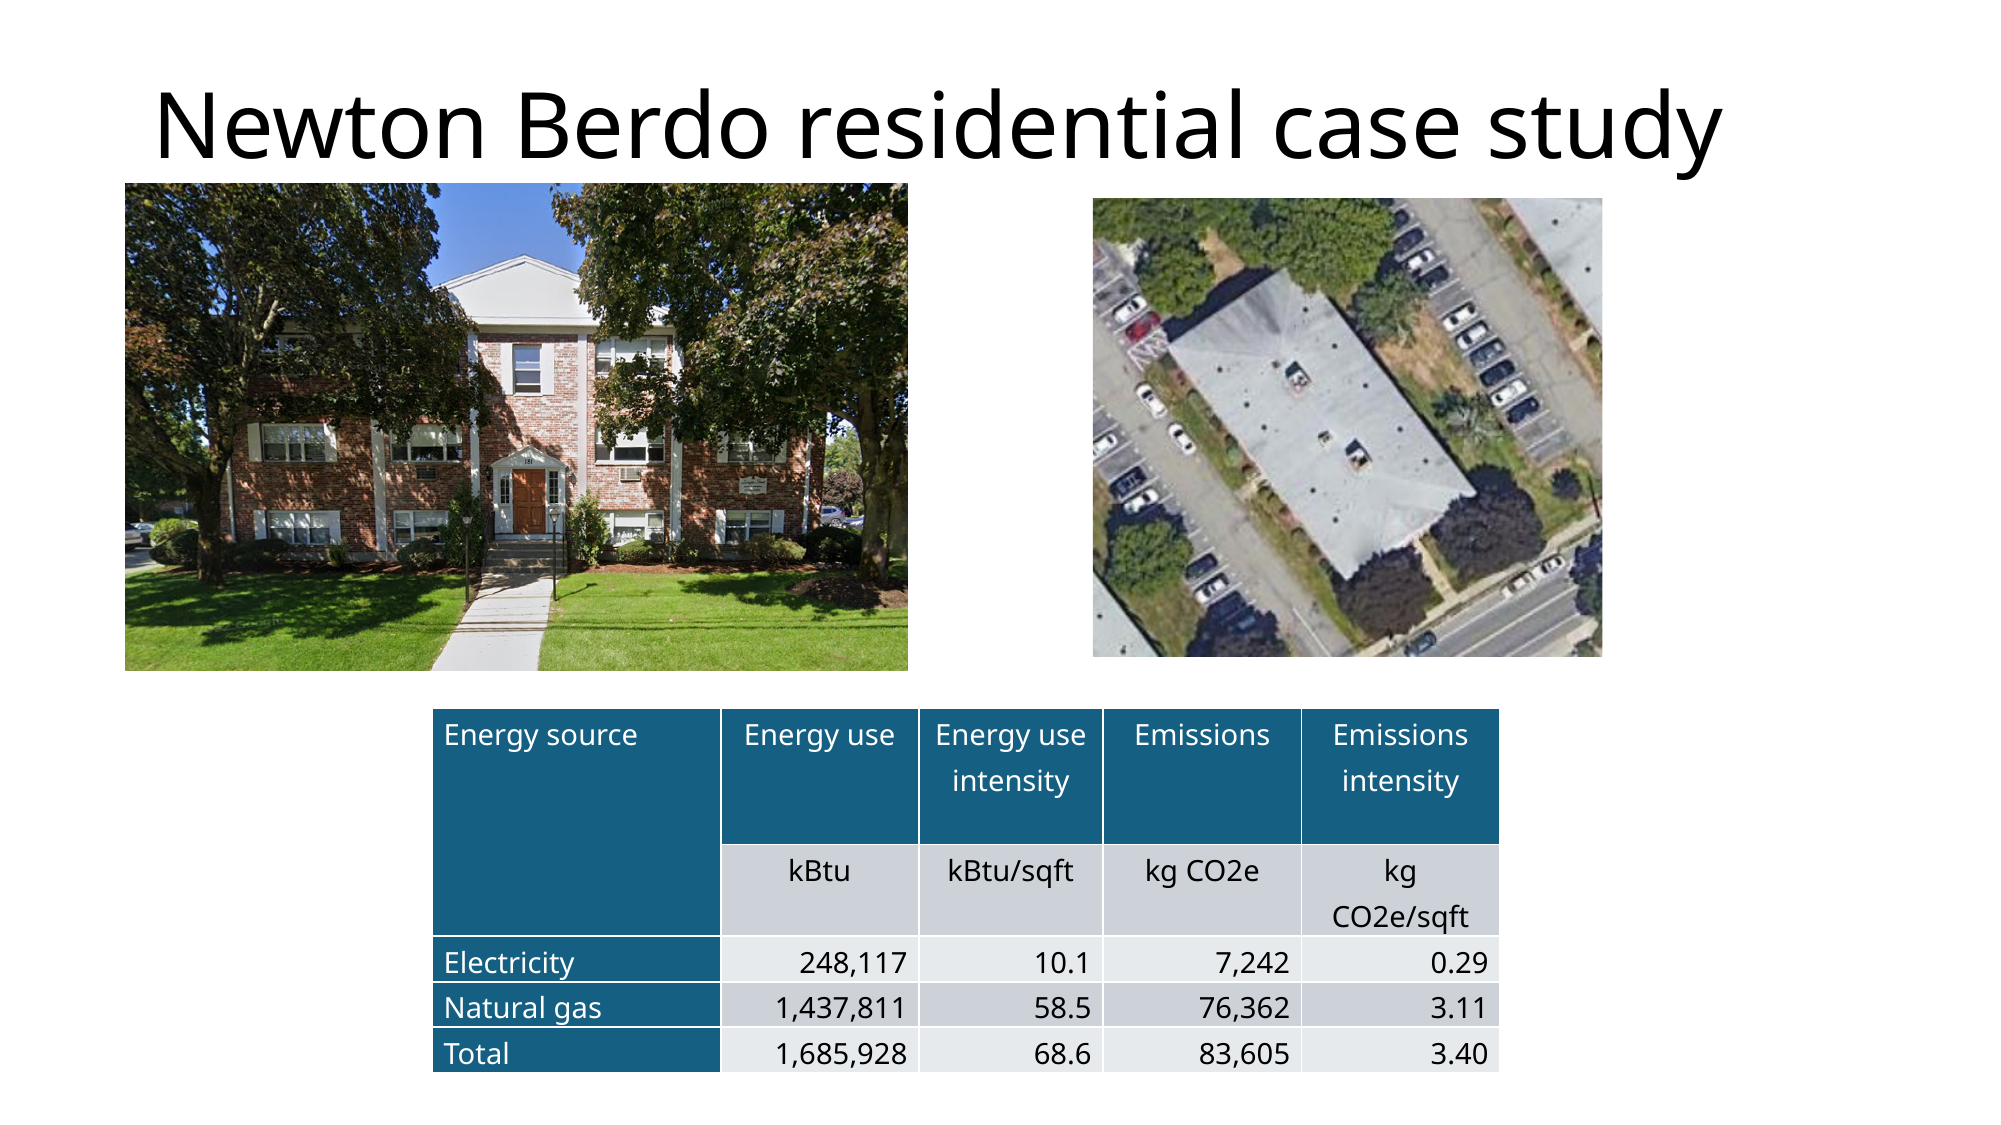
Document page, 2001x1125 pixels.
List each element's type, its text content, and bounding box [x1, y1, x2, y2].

table_cell 83,605 [1104, 1028, 1301, 1072]
table_cell Natural gas [433, 983, 720, 1026]
table_cell Total [433, 1028, 720, 1072]
table_cell Electricity [433, 937, 720, 981]
table_cell 3.11 [1302, 983, 1499, 1026]
table_cell 76,362 [1104, 983, 1301, 1026]
table_cell kg CO2e/sqft [1302, 845, 1499, 935]
title Newton Berdo residential case study [137, 59, 1863, 198]
table_cell 1,437,811 [722, 983, 918, 1026]
table_cell 1,685,928 [722, 1028, 918, 1072]
table_cell 10.1 [920, 937, 1102, 981]
table_cell kBtu [722, 845, 918, 935]
table_cell 58.5 [920, 983, 1102, 1026]
table_cell 0.29 [1302, 937, 1499, 981]
table_cell kg CO2e [1104, 845, 1301, 935]
table_header Emissions [1104, 709, 1301, 844]
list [124, 182, 908, 672]
table_header Energy source [433, 709, 720, 935]
table_cell 68.6 [920, 1028, 1102, 1072]
table_cell 3.40 [1302, 1028, 1499, 1072]
table_cell kBtu/sqft [920, 845, 1102, 935]
table_cell 7,242 [1104, 937, 1301, 981]
table_header Emissions intensity [1302, 709, 1499, 844]
table_cell 248,117 [722, 937, 918, 981]
picture [1092, 198, 1603, 657]
table_header Energy use [722, 709, 918, 844]
table_header Energy use intensity [920, 709, 1102, 844]
